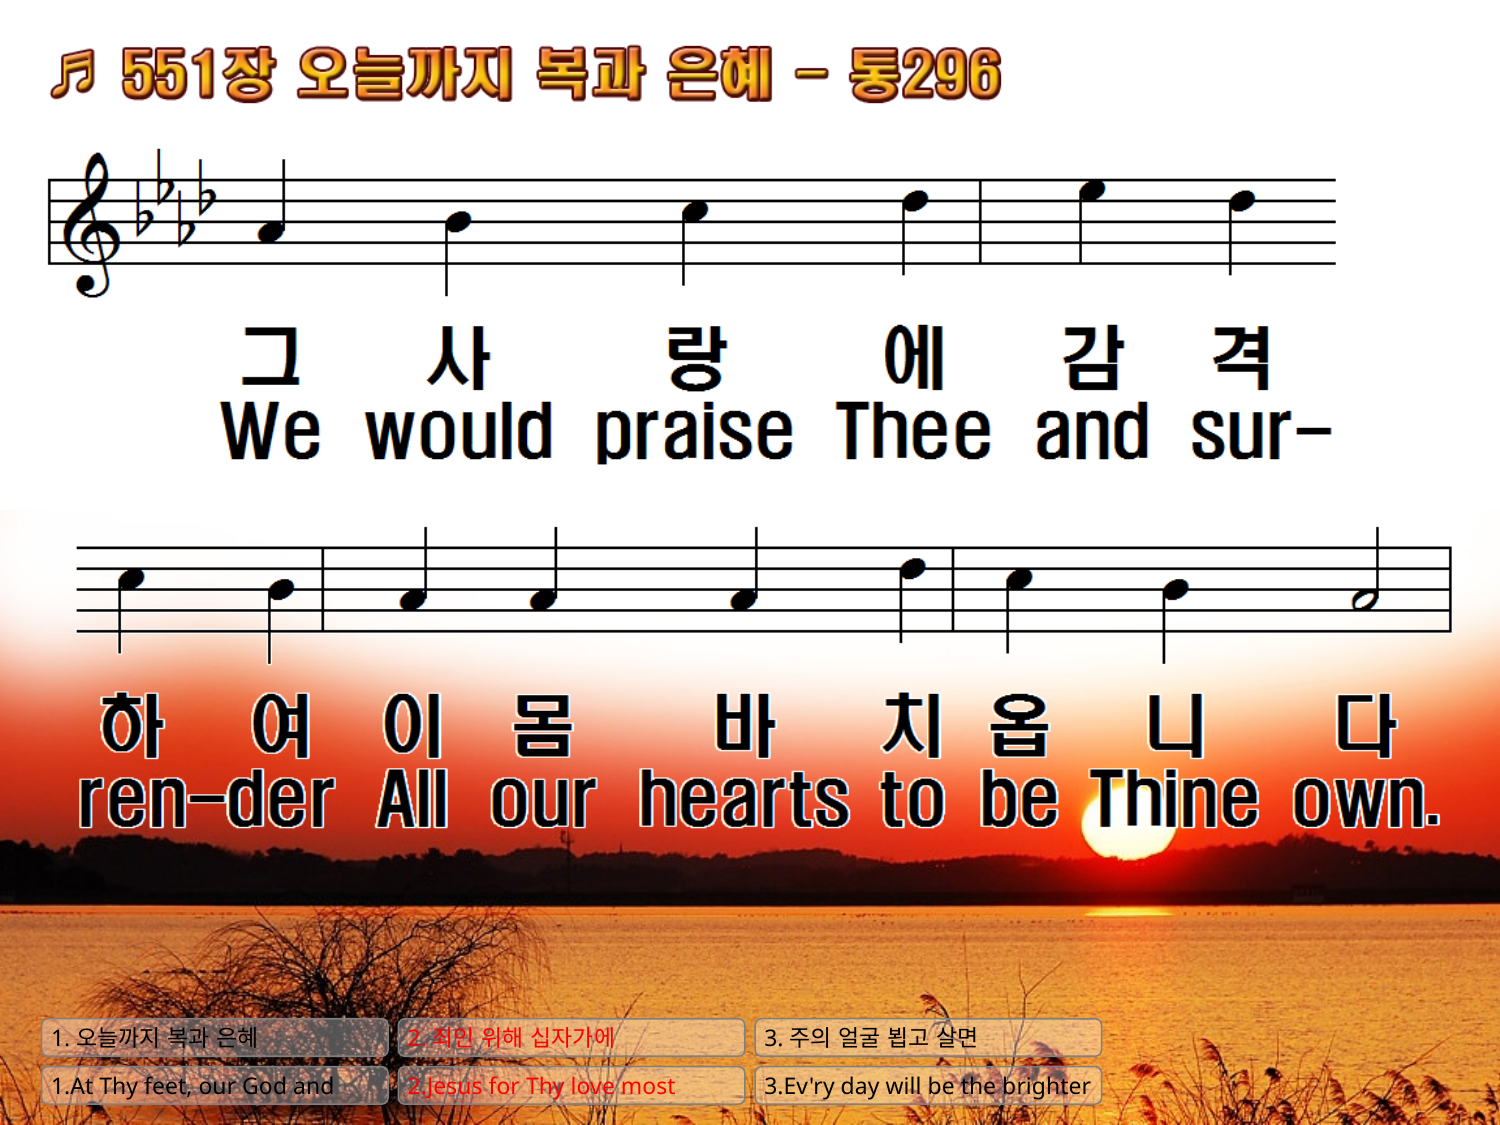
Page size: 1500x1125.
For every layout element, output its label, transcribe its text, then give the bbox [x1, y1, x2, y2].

picture [0, 0, 1500, 1125]
text_box 2.Jesus for Thy love most [398, 1066, 745, 1105]
text_box 3.Ev'ry day will be the brighter [755, 1066, 1102, 1105]
text_box 3.주의 얼굴 뵙고 살면 [755, 1018, 1102, 1057]
text_box 2.죄인 위해 십자가에 [398, 1018, 745, 1057]
text_box 1.At Thy feet, our God and [41, 1066, 389, 1105]
text_box 1.오늘까지 복과 은혜 [41, 1018, 389, 1057]
